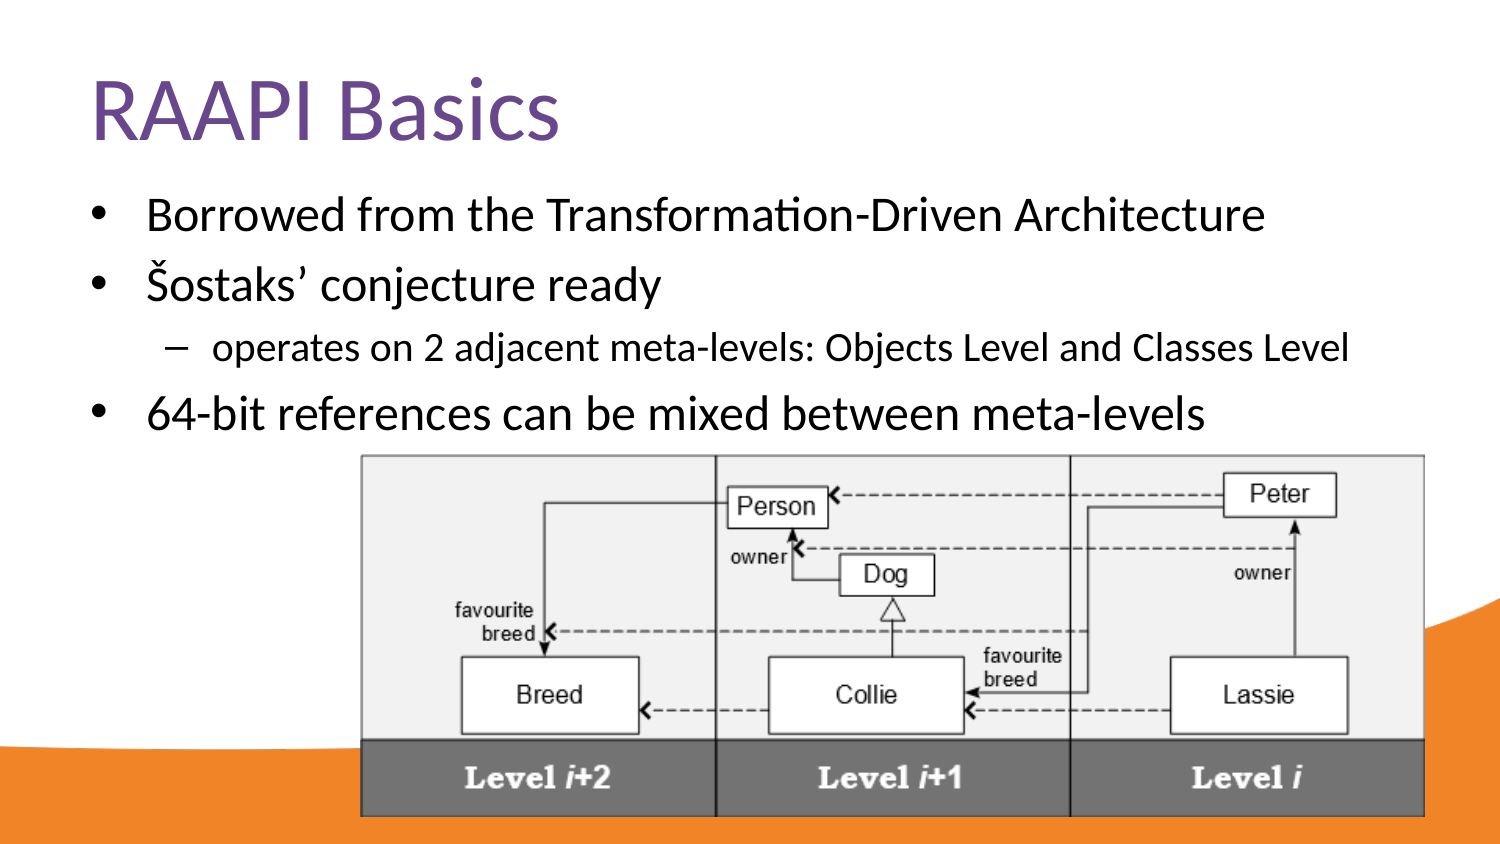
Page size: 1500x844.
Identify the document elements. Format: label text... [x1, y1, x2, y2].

list Borrowed from the Transformation-Driven Architecture Šostaks’ conjecture ready operates on 2 adjacent meta-levels: Objects Level and Classes Level 64-bit references can be mixed between meta-levels [75, 174, 1425, 754]
title RAAPI Basics [75, 33, 1425, 174]
picture [0, 454, 1500, 844]
